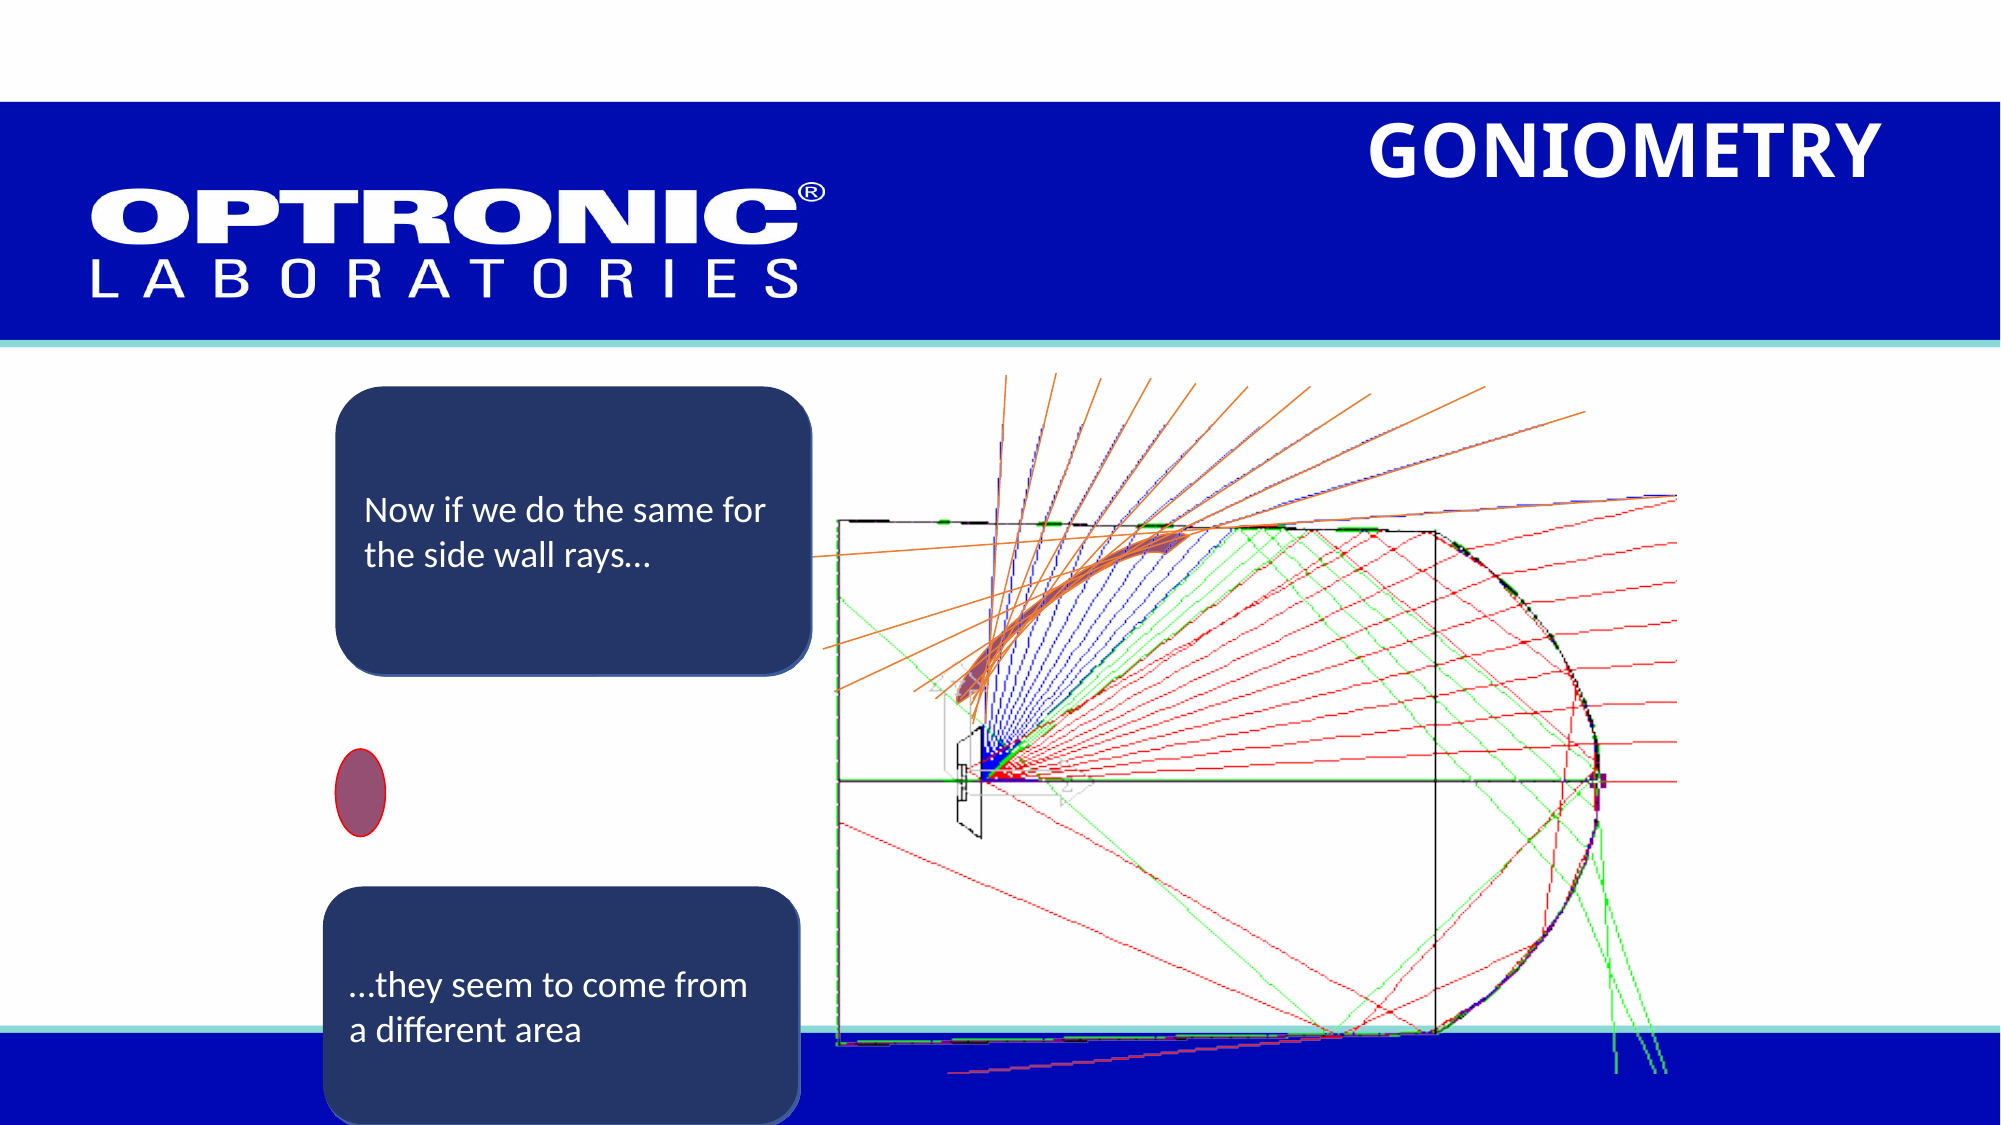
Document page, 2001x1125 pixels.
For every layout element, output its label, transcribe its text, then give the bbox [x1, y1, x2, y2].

text_box …they seem to come from a different area [322, 886, 798, 1124]
picture [0, 0, 2001, 1125]
text_box Now if we do the same for the side wall rays… [335, 386, 811, 674]
text_box GONIOMETRY [928, 39, 1898, 201]
text_box [335, 748, 386, 837]
